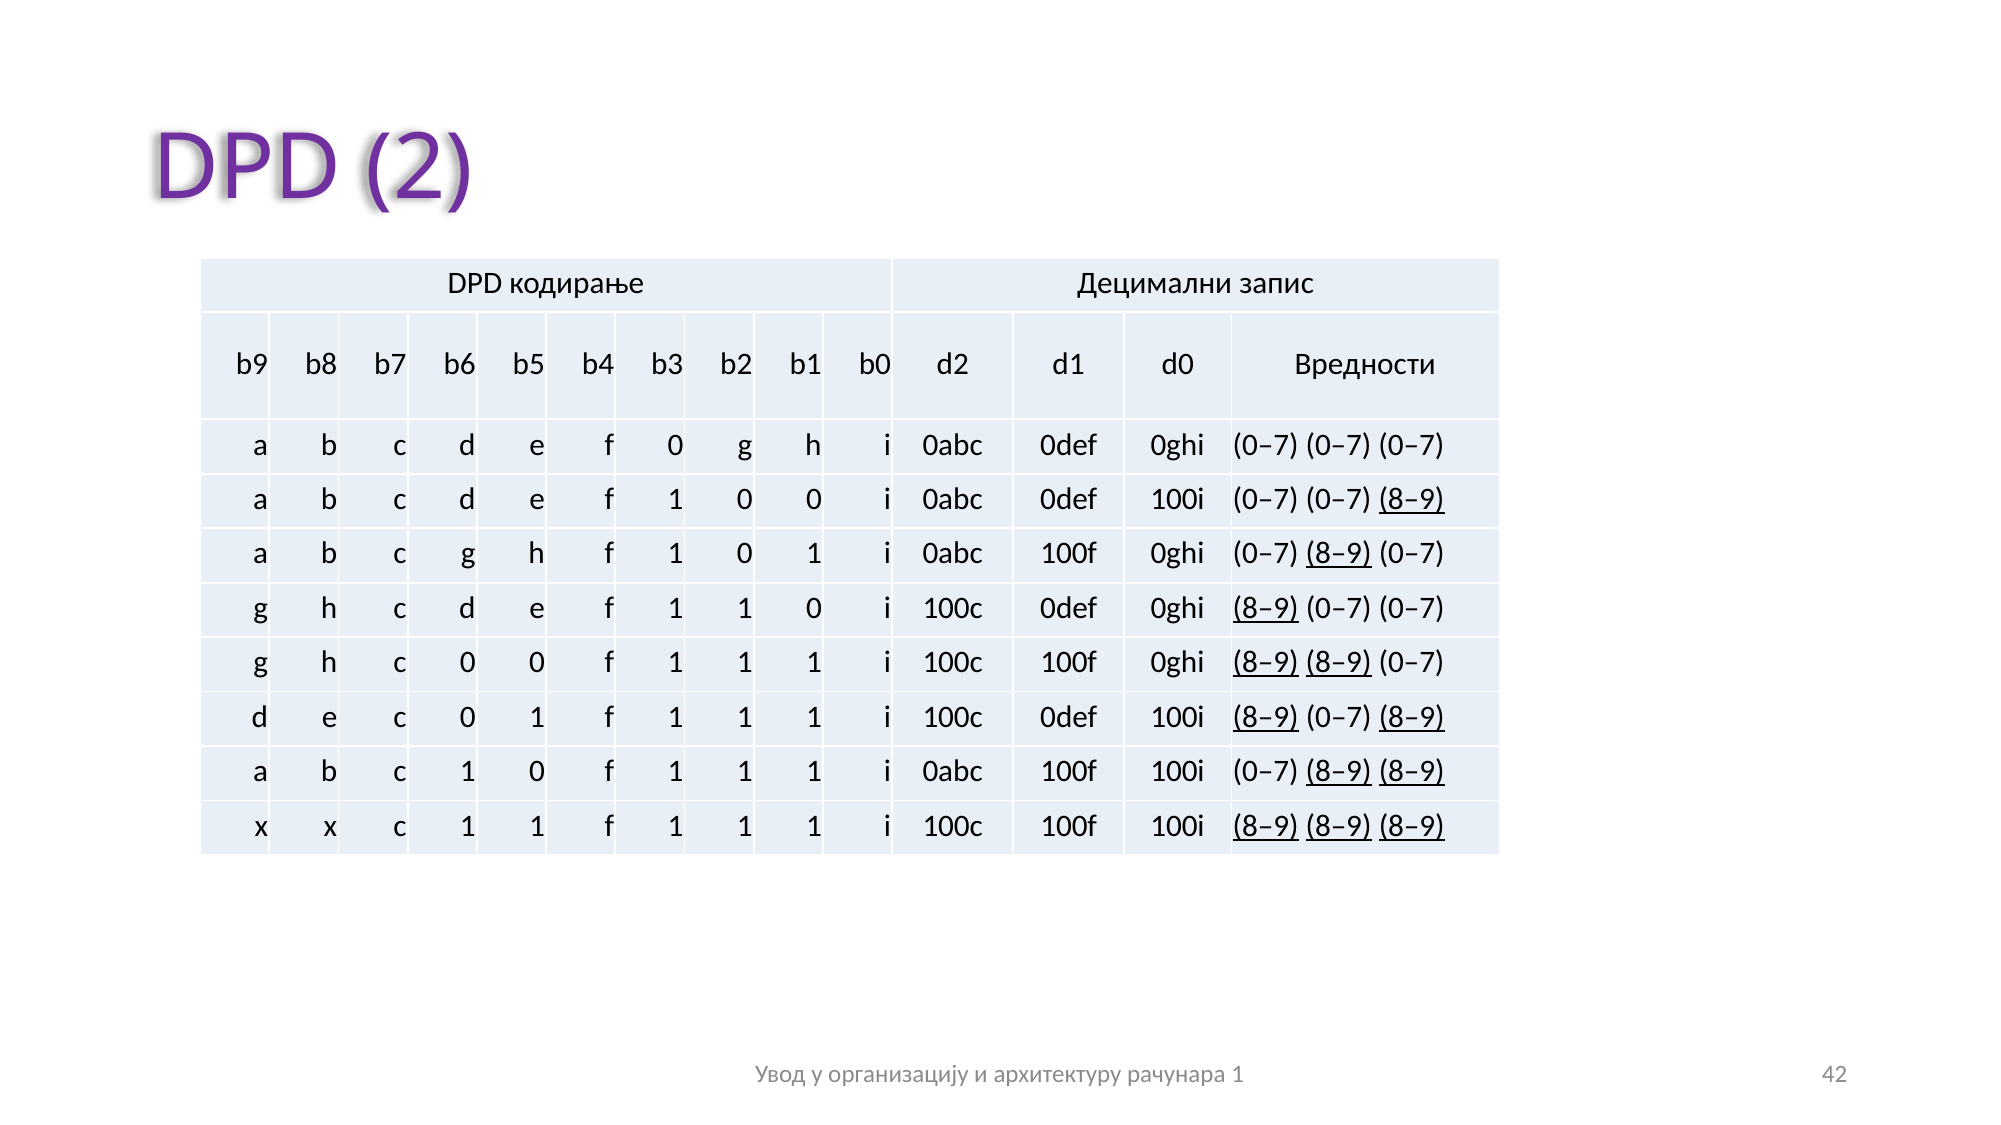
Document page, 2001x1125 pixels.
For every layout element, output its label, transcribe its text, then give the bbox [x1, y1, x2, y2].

table_cell b2 [685, 313, 753, 418]
table_cell g [201, 638, 268, 691]
table_cell 1 [755, 692, 822, 745]
table_cell g [409, 529, 476, 582]
table_cell 1 [616, 584, 684, 636]
table_cell 1 [616, 475, 684, 527]
table_cell i [824, 420, 891, 473]
table_header DPD кодирање [201, 259, 891, 311]
table_cell i [824, 692, 891, 745]
table_cell b1 [755, 313, 822, 418]
table_cell 100c [893, 584, 1012, 636]
table_cell 1 [755, 529, 822, 582]
table_cell 100c [893, 801, 1012, 854]
table_cell 0def [1014, 420, 1123, 473]
table_cell 100i [1125, 801, 1231, 854]
table_cell 1 [409, 747, 476, 800]
table_cell 0ghi [1125, 584, 1231, 636]
table_cell a [201, 475, 268, 527]
table_cell f [547, 747, 614, 800]
table_cell 0abc [893, 420, 1012, 473]
table_cell 1 [478, 692, 545, 745]
table_cell 100f [1014, 529, 1123, 582]
table_cell (8–9) (0–7) (0–7) [1232, 584, 1499, 636]
table_cell h [755, 420, 822, 473]
table_cell c [339, 420, 407, 473]
table_cell 100i [1125, 747, 1231, 800]
table_cell b9 [201, 313, 268, 418]
table_cell e [478, 475, 545, 527]
table_cell f [547, 584, 614, 636]
table_cell (8–9) (8–9) (0–7) [1232, 638, 1499, 691]
table_cell d1 [1014, 313, 1123, 418]
table_cell 1 [685, 801, 753, 854]
footer Увод у организацију и архитектуру рачунара 1 [662, 1042, 1338, 1103]
table_cell 0 [616, 420, 684, 473]
table_cell c [339, 584, 407, 636]
table_cell 1 [755, 747, 822, 800]
slide_number 42 [1412, 1042, 1863, 1103]
table_cell g [201, 584, 268, 636]
table_cell b [270, 475, 338, 527]
table_cell a [201, 747, 268, 800]
table_cell 100f [1014, 747, 1123, 800]
table_cell g [685, 420, 753, 473]
table_cell 0abc [893, 529, 1012, 582]
table_cell i [824, 638, 891, 691]
table_cell 0def [1014, 692, 1123, 745]
table_cell b5 [478, 313, 545, 418]
table_cell 0 [685, 475, 753, 527]
table_cell 1 [478, 801, 545, 854]
table_cell f [547, 801, 614, 854]
table_cell 1 [616, 638, 684, 691]
table_cell h [478, 529, 545, 582]
table_cell 1 [755, 801, 822, 854]
table_cell h [270, 638, 338, 691]
table_cell i [824, 475, 891, 527]
table_cell b [270, 747, 338, 800]
table_cell a [201, 420, 268, 473]
table_cell 100c [893, 638, 1012, 691]
table_cell 100f [1014, 638, 1123, 691]
table_cell (0–7) (0–7) (8–9) [1232, 475, 1499, 527]
table_cell i [824, 529, 891, 582]
table_cell 0def [1014, 584, 1123, 636]
table_cell 1 [685, 638, 753, 691]
table_cell b0 [824, 313, 891, 418]
table_cell c [339, 692, 407, 745]
table_cell 100c [893, 692, 1012, 745]
table_cell d [409, 584, 476, 636]
table_cell d [409, 475, 476, 527]
table_cell b7 [339, 313, 407, 418]
table_cell 0 [478, 638, 545, 691]
table_cell i [824, 801, 891, 854]
table_cell c [339, 529, 407, 582]
table_cell 1 [616, 692, 684, 745]
table_cell 0 [755, 584, 822, 636]
table_cell 0 [685, 529, 753, 582]
table_cell d2 [893, 313, 1012, 418]
table_cell 1 [685, 692, 753, 745]
table_cell 0abc [893, 475, 1012, 527]
table_cell f [547, 529, 614, 582]
table_cell 0ghi [1125, 529, 1231, 582]
table_cell b4 [547, 313, 614, 418]
table_cell 100i [1125, 692, 1231, 745]
table_cell c [339, 747, 407, 800]
table_cell 1 [409, 801, 476, 854]
table_cell e [478, 420, 545, 473]
table_cell 0 [478, 747, 545, 800]
table_cell Вредности [1232, 313, 1499, 418]
table_cell 100f [1014, 801, 1123, 854]
table_cell b [270, 420, 338, 473]
table_cell c [339, 801, 407, 854]
table_cell 1 [616, 747, 684, 800]
table_cell (8–9) (8–9) (8–9) [1232, 801, 1499, 854]
table_cell (0–7) (8–9) (8–9) [1232, 747, 1499, 800]
table_cell 0abc [893, 747, 1012, 800]
table_cell 1 [755, 638, 822, 691]
table_cell i [824, 584, 891, 636]
table_cell f [547, 692, 614, 745]
table_cell d [201, 692, 268, 745]
table_cell 0 [409, 692, 476, 745]
table_cell 100i [1125, 475, 1231, 527]
table_cell x [270, 801, 338, 854]
table_cell a [201, 529, 268, 582]
table_cell h [270, 584, 338, 636]
table_cell 1 [616, 529, 684, 582]
table_cell (0–7) (0–7) (0–7) [1232, 420, 1499, 473]
table_cell f [547, 420, 614, 473]
table_cell 0def [1014, 475, 1123, 527]
table_cell c [339, 638, 407, 691]
table_cell e [478, 584, 545, 636]
table_cell f [547, 638, 614, 691]
table_cell c [339, 475, 407, 527]
table_cell i [824, 747, 891, 800]
table_cell 1 [685, 584, 753, 636]
table_cell 1 [685, 747, 753, 800]
table_header Децимални запис [893, 259, 1499, 311]
table_cell d [409, 420, 476, 473]
table_cell (0–7) (8–9) (0–7) [1232, 529, 1499, 582]
table_cell f [547, 475, 614, 527]
table_cell (8–9) (0–7) (8–9) [1232, 692, 1499, 745]
table_cell e [270, 692, 338, 745]
table_cell d0 [1125, 313, 1231, 418]
table_cell b8 [270, 313, 338, 418]
title DPD (2) [137, 59, 1863, 278]
table_cell 0 [409, 638, 476, 691]
table_cell b6 [409, 313, 476, 418]
table_cell 1 [616, 801, 684, 854]
table_cell x [201, 801, 268, 854]
table_cell b3 [616, 313, 684, 418]
table_cell 0 [755, 475, 822, 527]
table_cell 0ghi [1125, 420, 1231, 473]
table_cell b [270, 529, 338, 582]
table_cell 0ghi [1125, 638, 1231, 691]
